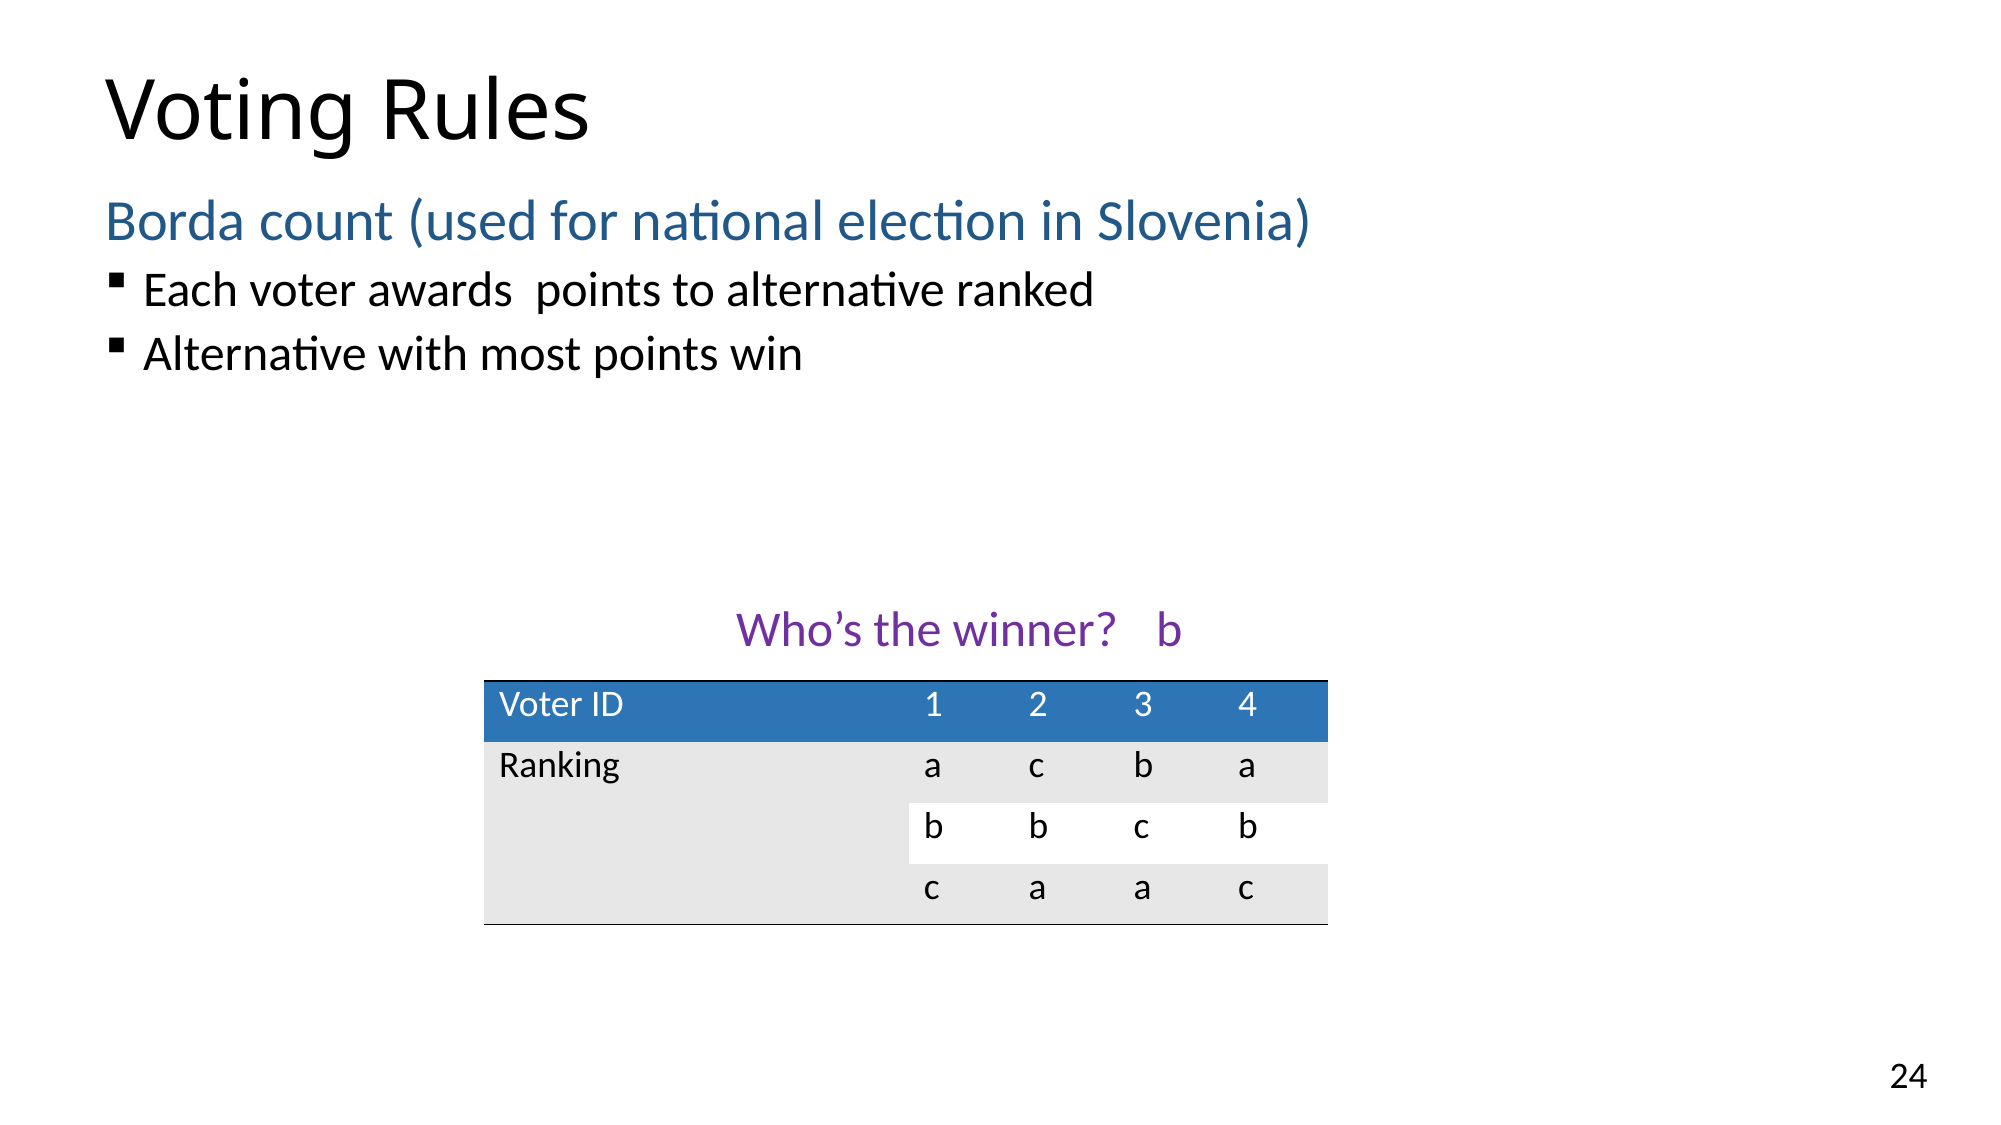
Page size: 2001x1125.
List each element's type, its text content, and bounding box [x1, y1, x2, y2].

table_cell Ranking [484, 742, 909, 924]
text_box Who’s the winner? [721, 589, 1134, 664]
table_header 4 [1223, 682, 1328, 742]
table_cell c [1223, 864, 1328, 924]
table_header 1 [909, 682, 1014, 742]
title Voting Rules [90, 60, 1816, 164]
table_cell b [1118, 742, 1223, 803]
table_cell c [1118, 803, 1223, 864]
table_cell b [909, 803, 1014, 864]
slide_number 24 [1492, 1043, 1943, 1104]
table_header 3 [1118, 682, 1223, 742]
table_cell a [909, 742, 1014, 803]
table_header 2 [1014, 682, 1118, 742]
table_cell c [909, 864, 1014, 924]
table_cell b [1223, 803, 1328, 864]
table_header Voter ID [484, 682, 909, 742]
text_box b [1141, 589, 1198, 664]
table_cell a [1118, 864, 1223, 924]
table_cell c [1014, 742, 1118, 803]
table_cell a [1223, 742, 1328, 803]
table_cell b [1014, 803, 1118, 864]
table_cell a [1014, 864, 1118, 924]
